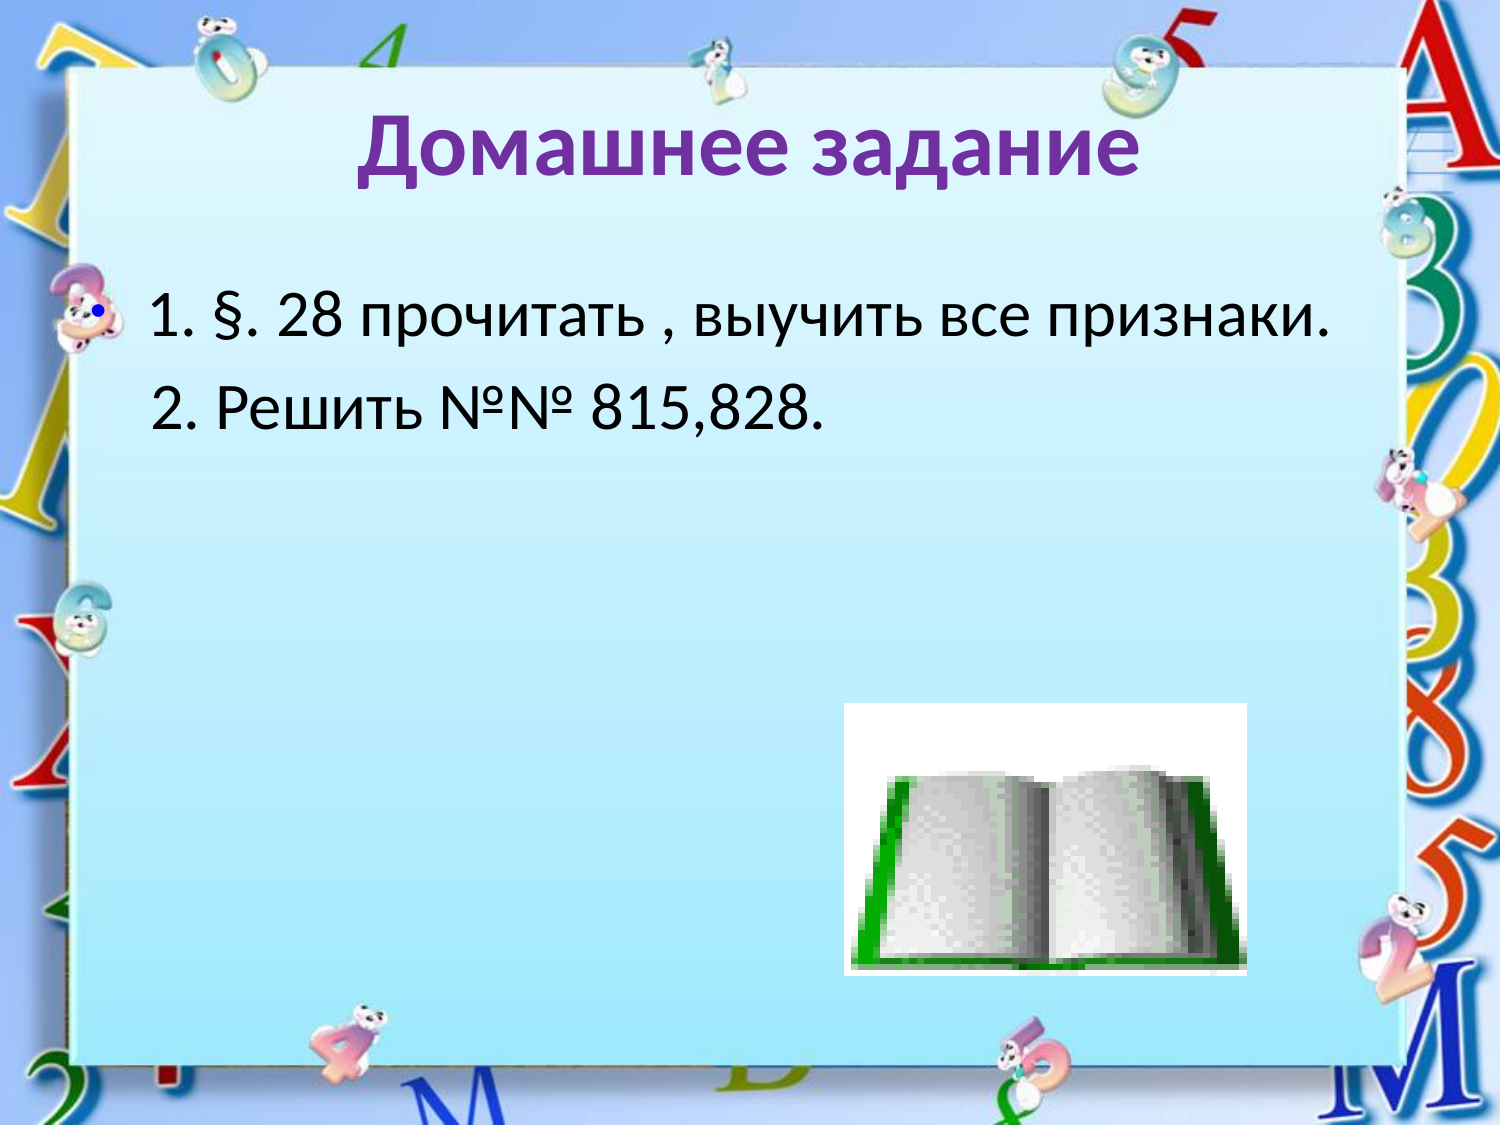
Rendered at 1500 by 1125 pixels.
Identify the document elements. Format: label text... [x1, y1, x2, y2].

list 1. §. 28 прочитать , выучить все признаки. 2. Решить №№ 815,828. [74, 262, 1426, 1006]
title Домашнее задание [74, 44, 1426, 233]
picture [0, 0, 1500, 1125]
